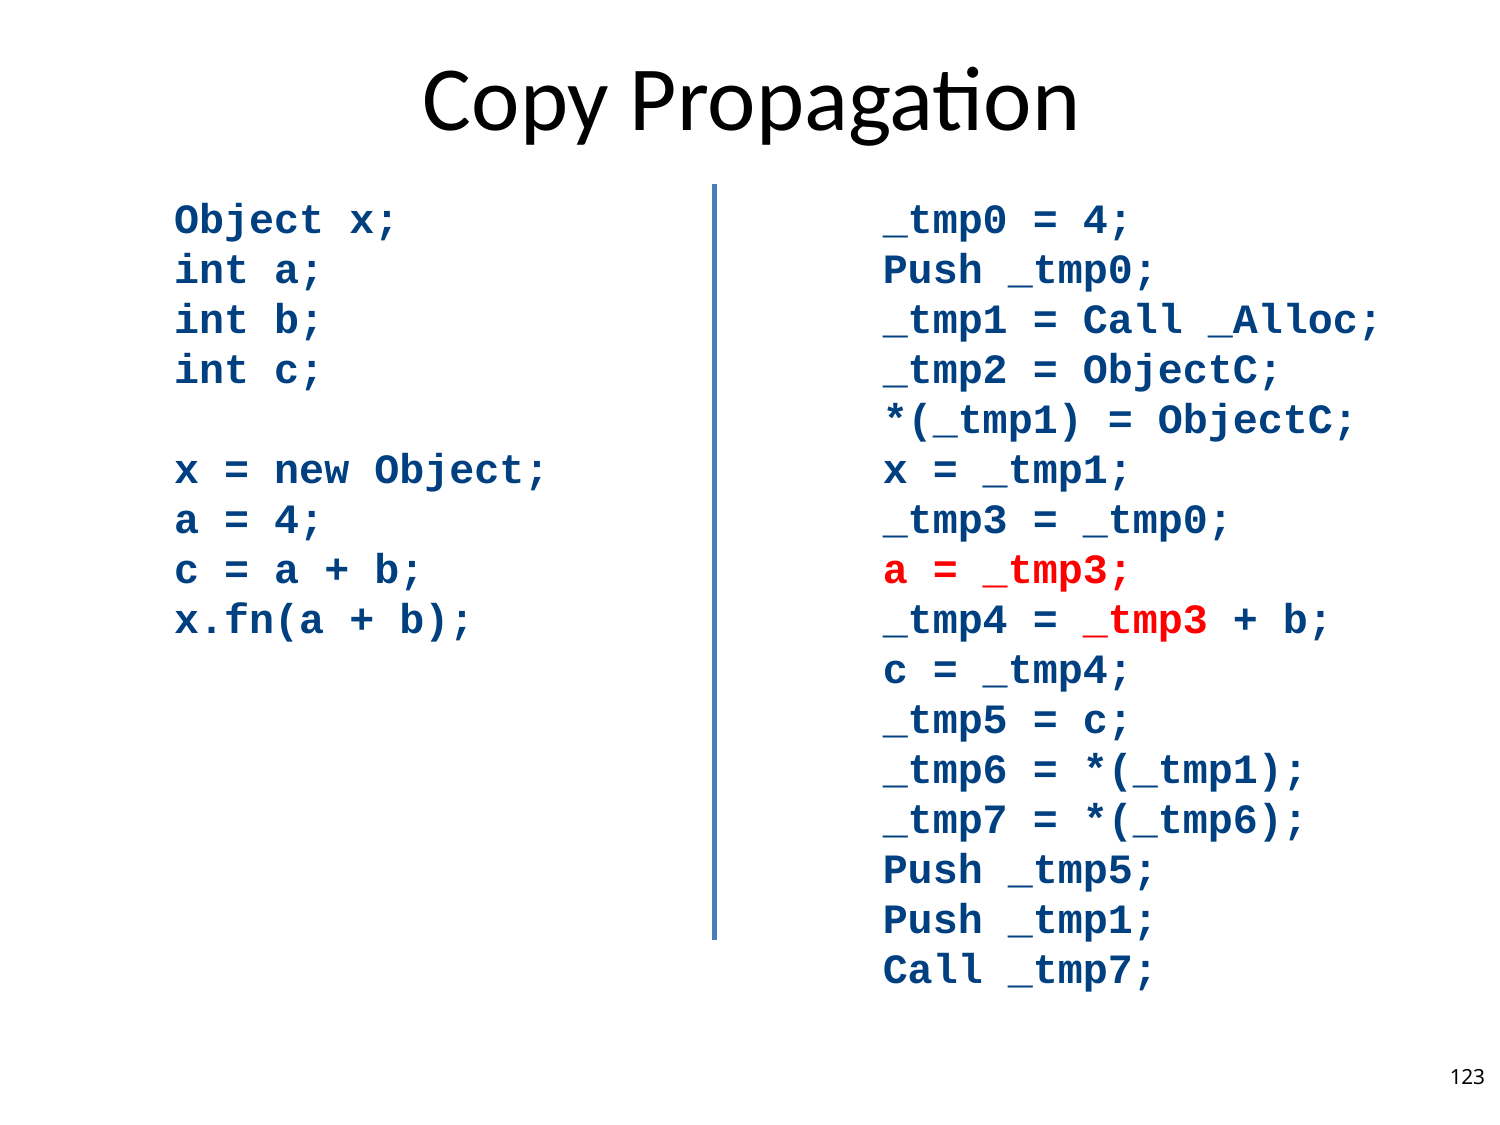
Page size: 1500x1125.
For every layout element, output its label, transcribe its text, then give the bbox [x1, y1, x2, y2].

text_box _tmp0 = 4; Push _tmp0; _tmp1 = Call _Alloc; _tmp2 = ObjectC; *(_tmp1) = ObjectC; x = _tmp1; _tmp3 = _tmp0; a = _tmp3; _tmp4 = _tmp3 + b; c = _tmp4; _tmp5 = c; _tmp6 = *(_tmp1); _tmp7 = *(_tmp6); Push _tmp5; Push _tmp1; Call _tmp7; [868, 184, 1400, 1035]
title Copy Propagation [114, 0, 1390, 188]
slide_number 123 [1187, 1055, 1500, 1102]
text_box Object x; int a; int b; int c; x = new Object; a = 4; c = a + b; x.fn(a + b); [159, 184, 651, 764]
